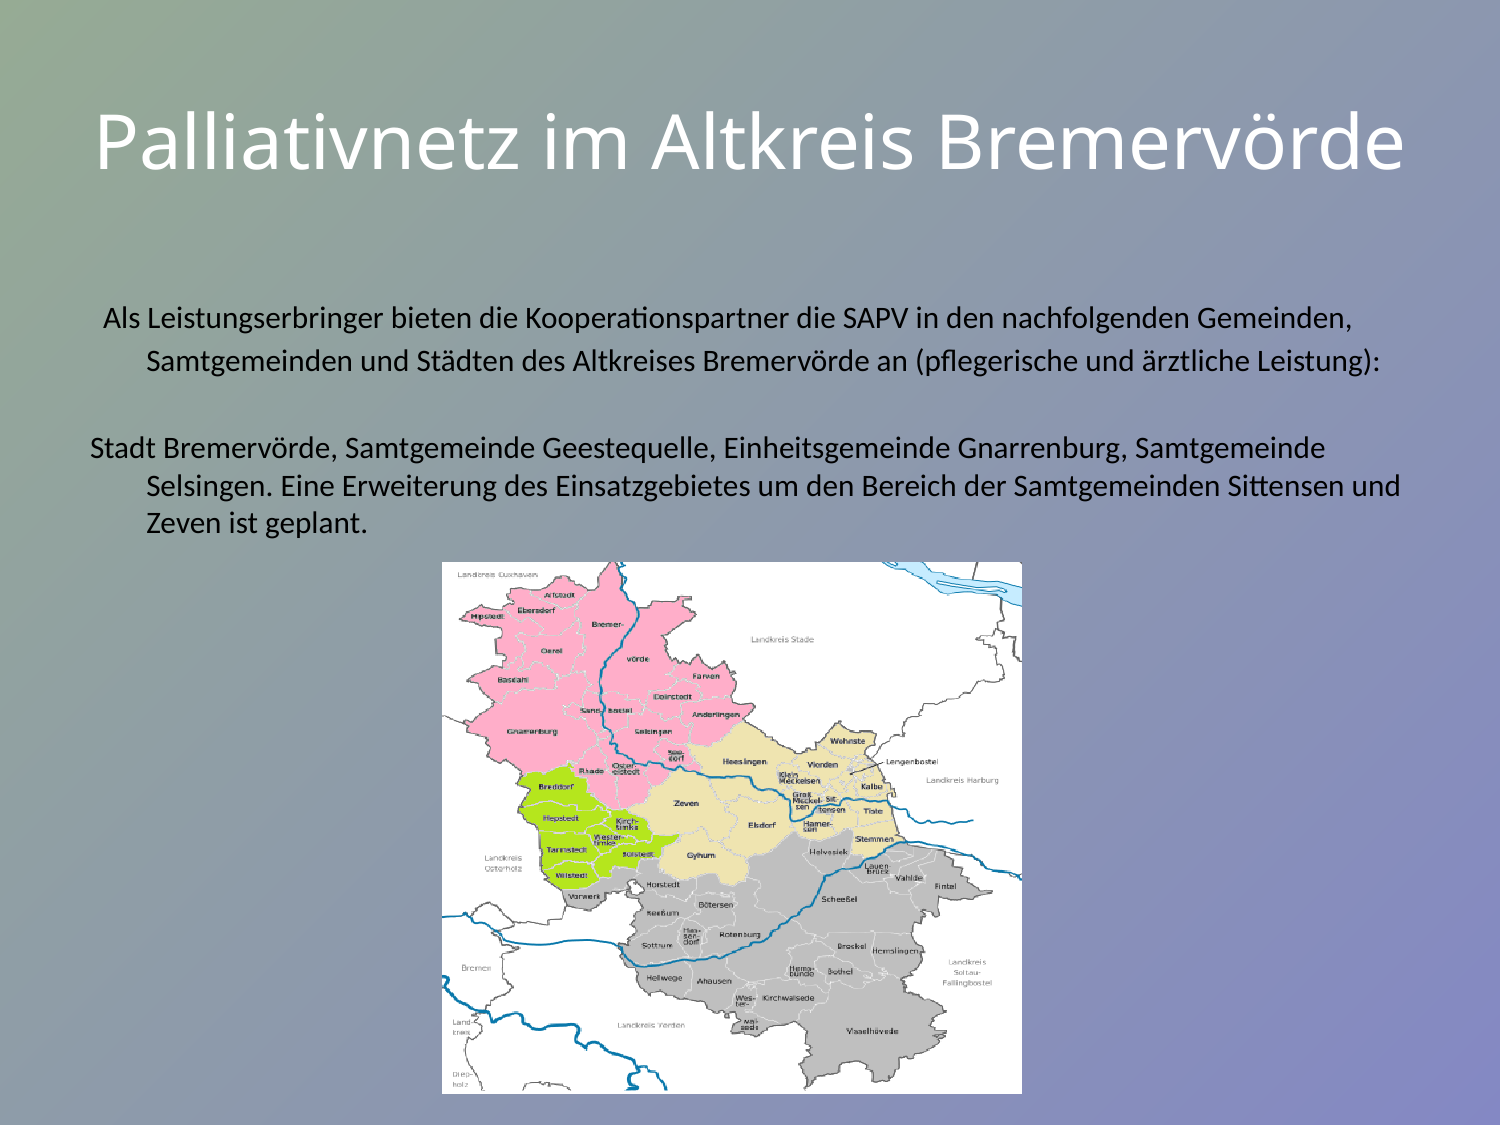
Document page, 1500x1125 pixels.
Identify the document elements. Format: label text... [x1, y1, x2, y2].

list Als Leistungserbringer bieten die Kooperationspartner die SAPV in den nachfolgenden Gemeinden, Samtgemeinden und Städten des Altkreises Bremervörde an (pflegerische und ärztliche Leistung): Stadt Bremervörde, Samtgemeinde Geestequelle, Einheitsgemeinde Gnarrenburg, Samtgemeinde Selsingen. Eine Erweiterung des Einsatzgebietes um den Bereich der Samtgemeinden Sittensen und Zeven ist geplant. [74, 262, 1424, 552]
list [442, 562, 1022, 1095]
title Palliativnetz im Altkreis Bremervörde [74, 44, 1426, 233]
